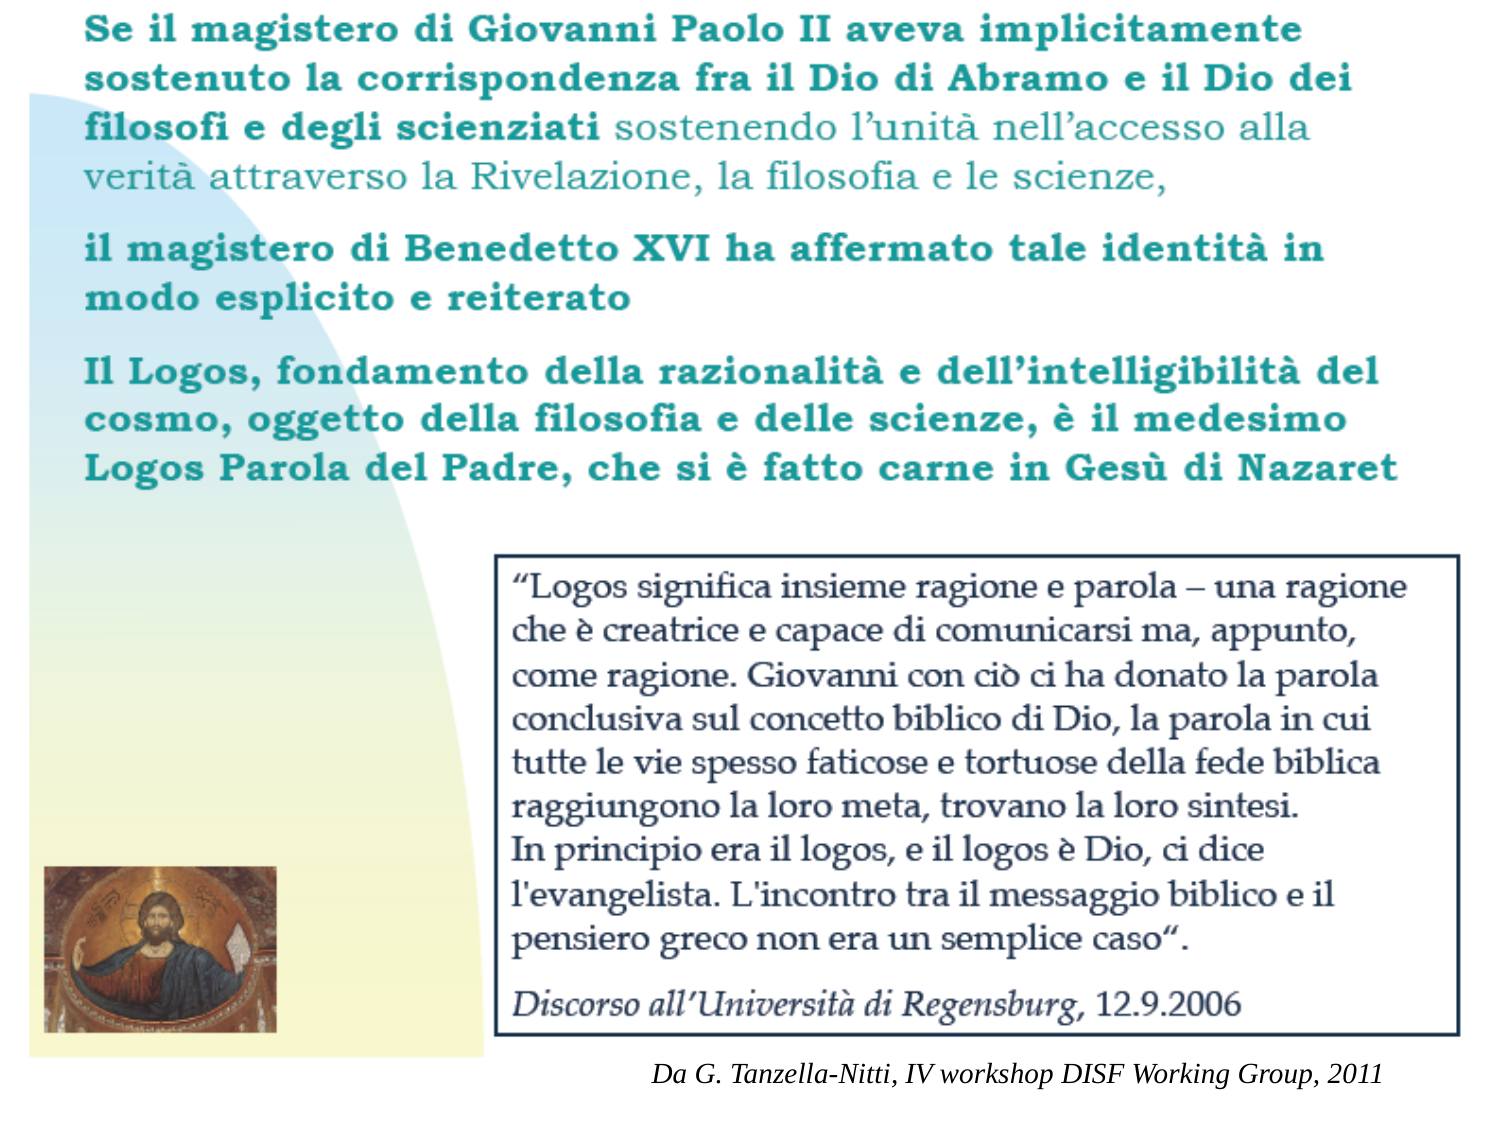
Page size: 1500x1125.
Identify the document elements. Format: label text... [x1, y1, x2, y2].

picture [29, 0, 1500, 1071]
text_box Da G. Tanzella-Nitti, IV workshop DISF Working Group, 2011 [419, 1077, 1400, 1097]
